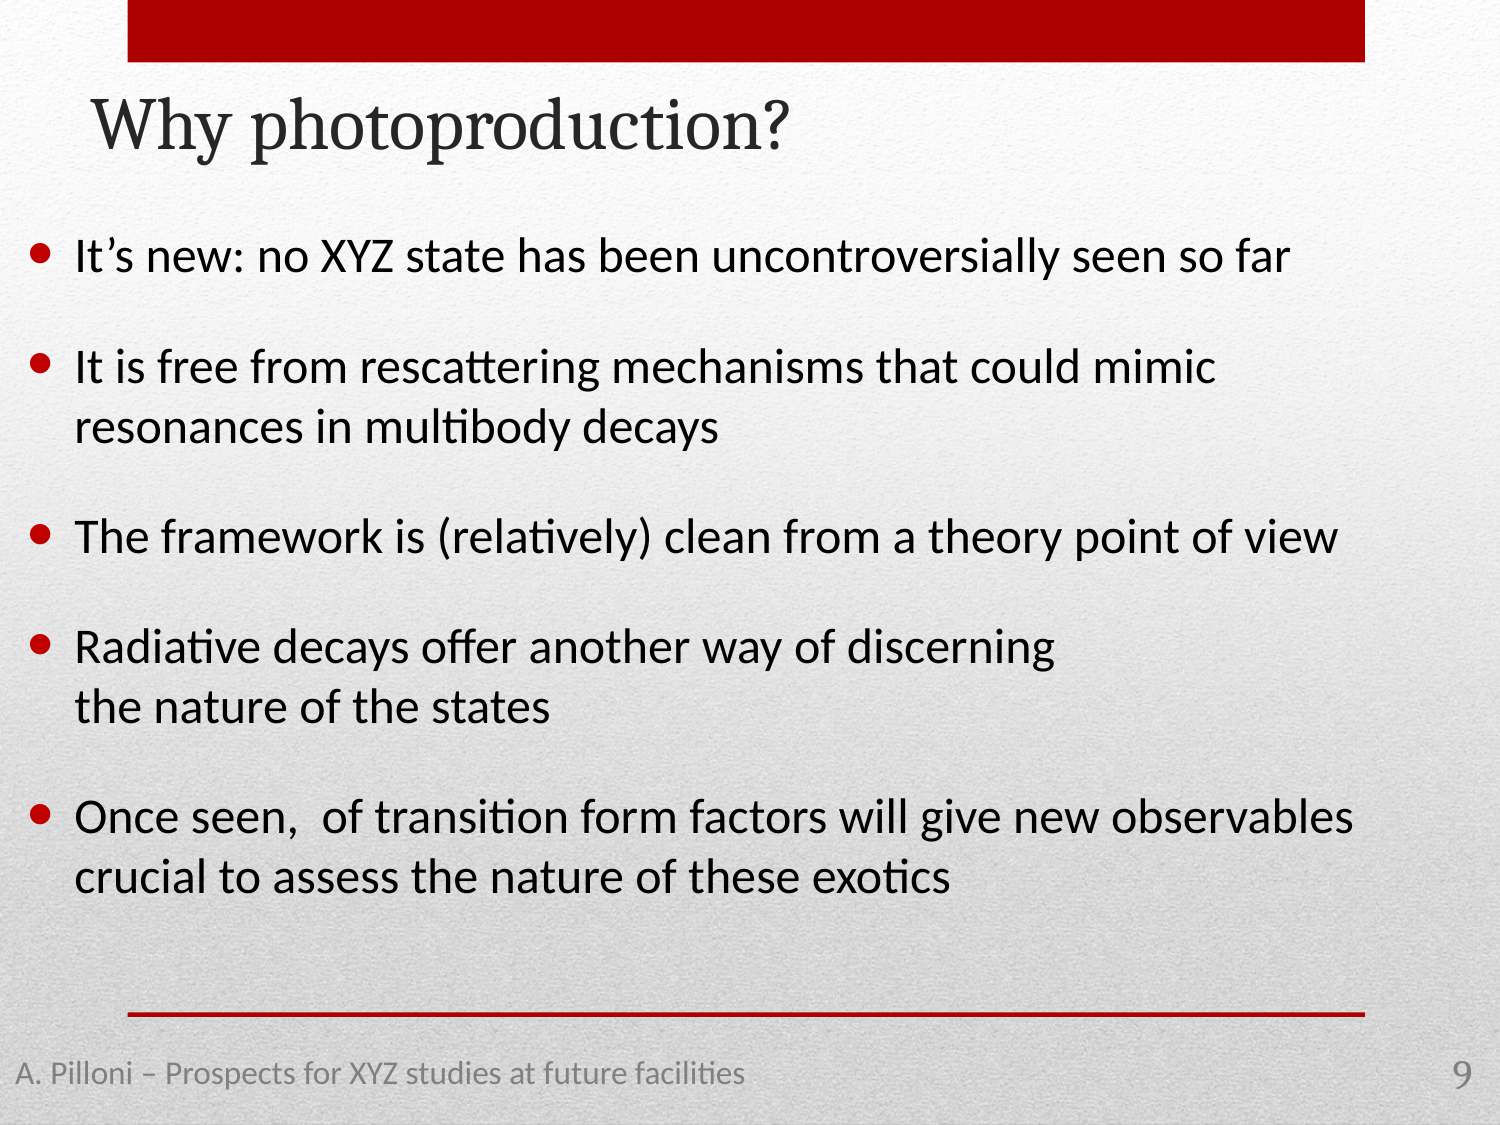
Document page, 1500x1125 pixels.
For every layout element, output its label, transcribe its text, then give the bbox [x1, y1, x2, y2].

text_box Why photoproduction? [74, 0, 1425, 173]
text_box A. Pilloni – Prospects for XYZ studies at future facilities [0, 1043, 1091, 1099]
slide_number 9 [1362, 1043, 1488, 1104]
